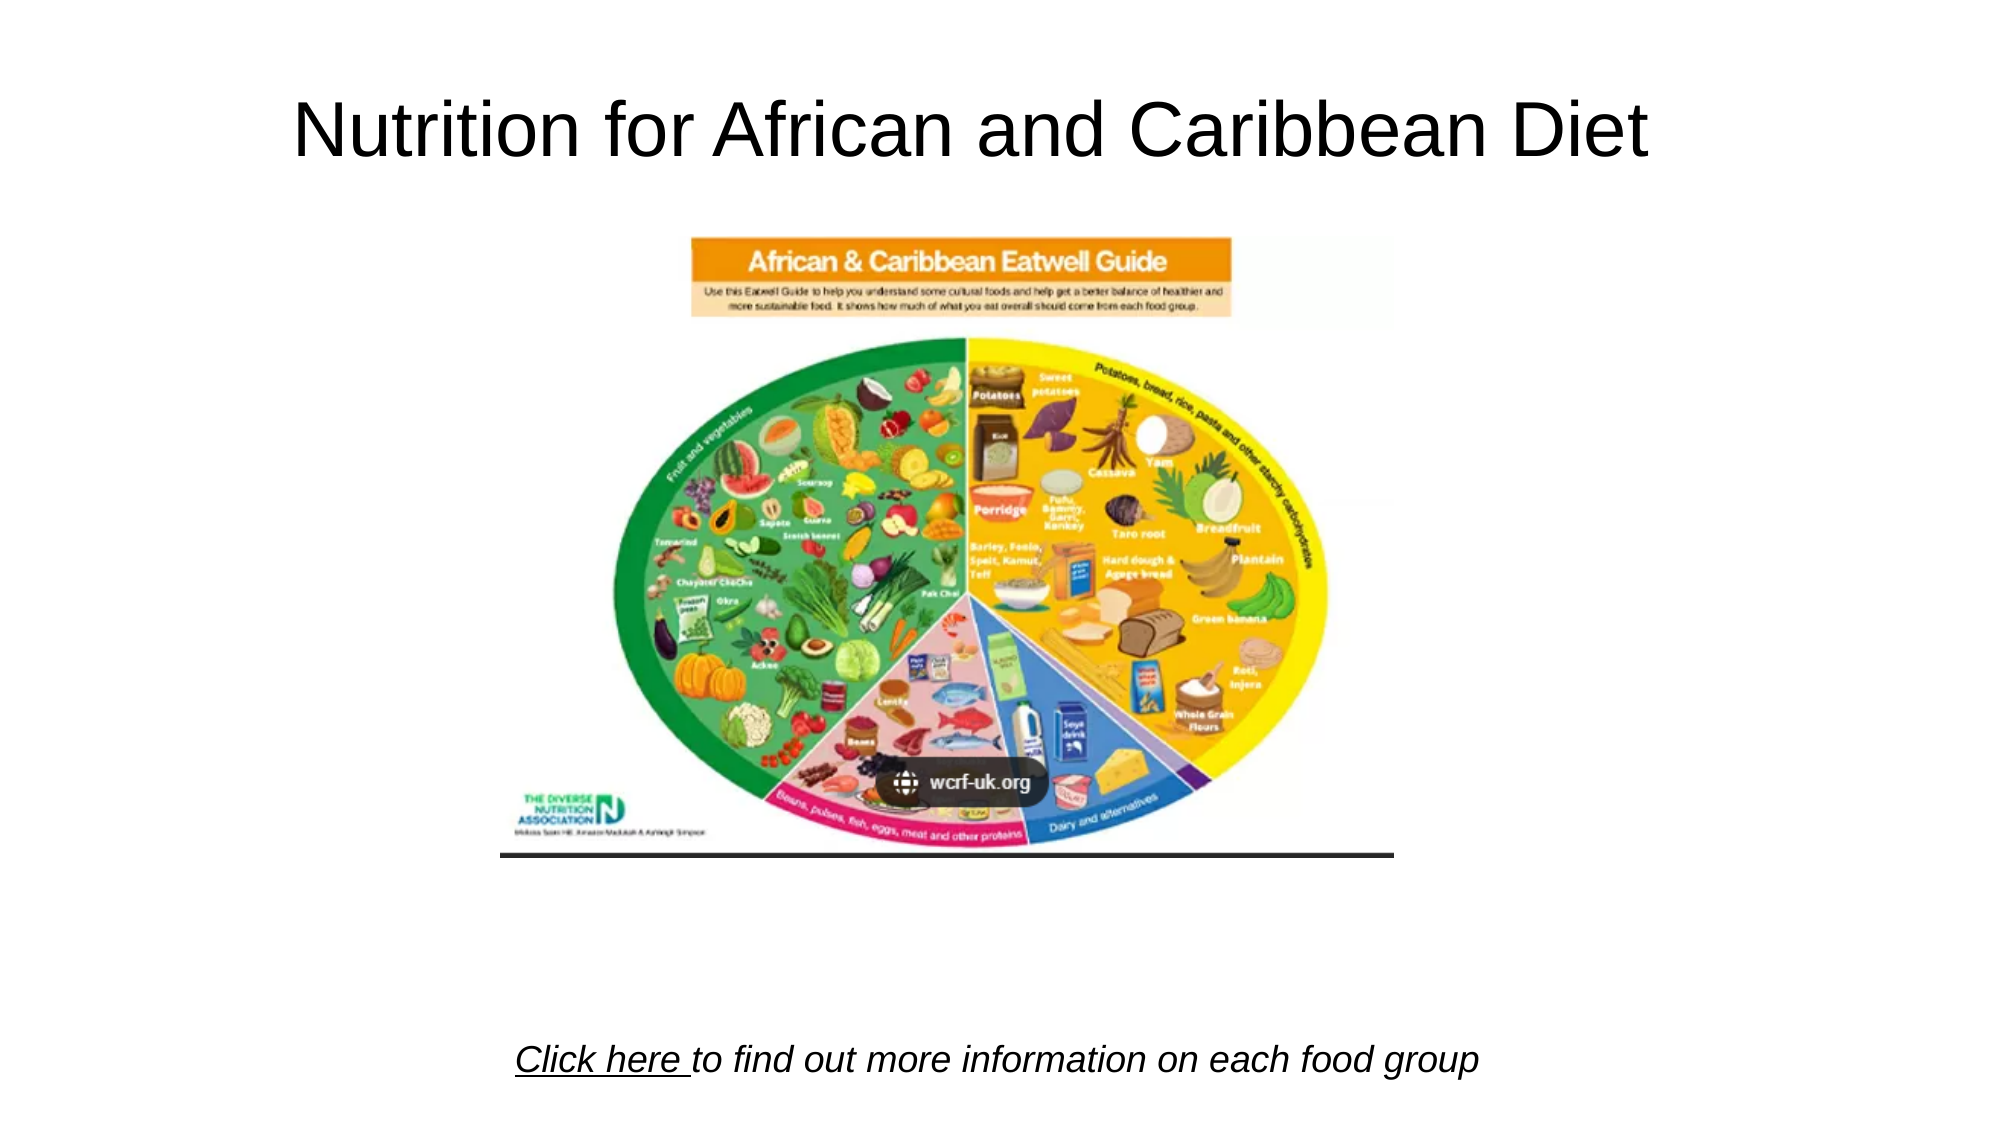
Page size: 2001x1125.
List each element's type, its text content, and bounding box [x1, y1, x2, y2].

picture [499, 236, 1394, 858]
title Nutrition for African and Caribbean Diet [121, 81, 1822, 304]
text_box Click here to find out more information on each food group [500, 1028, 1500, 1088]
